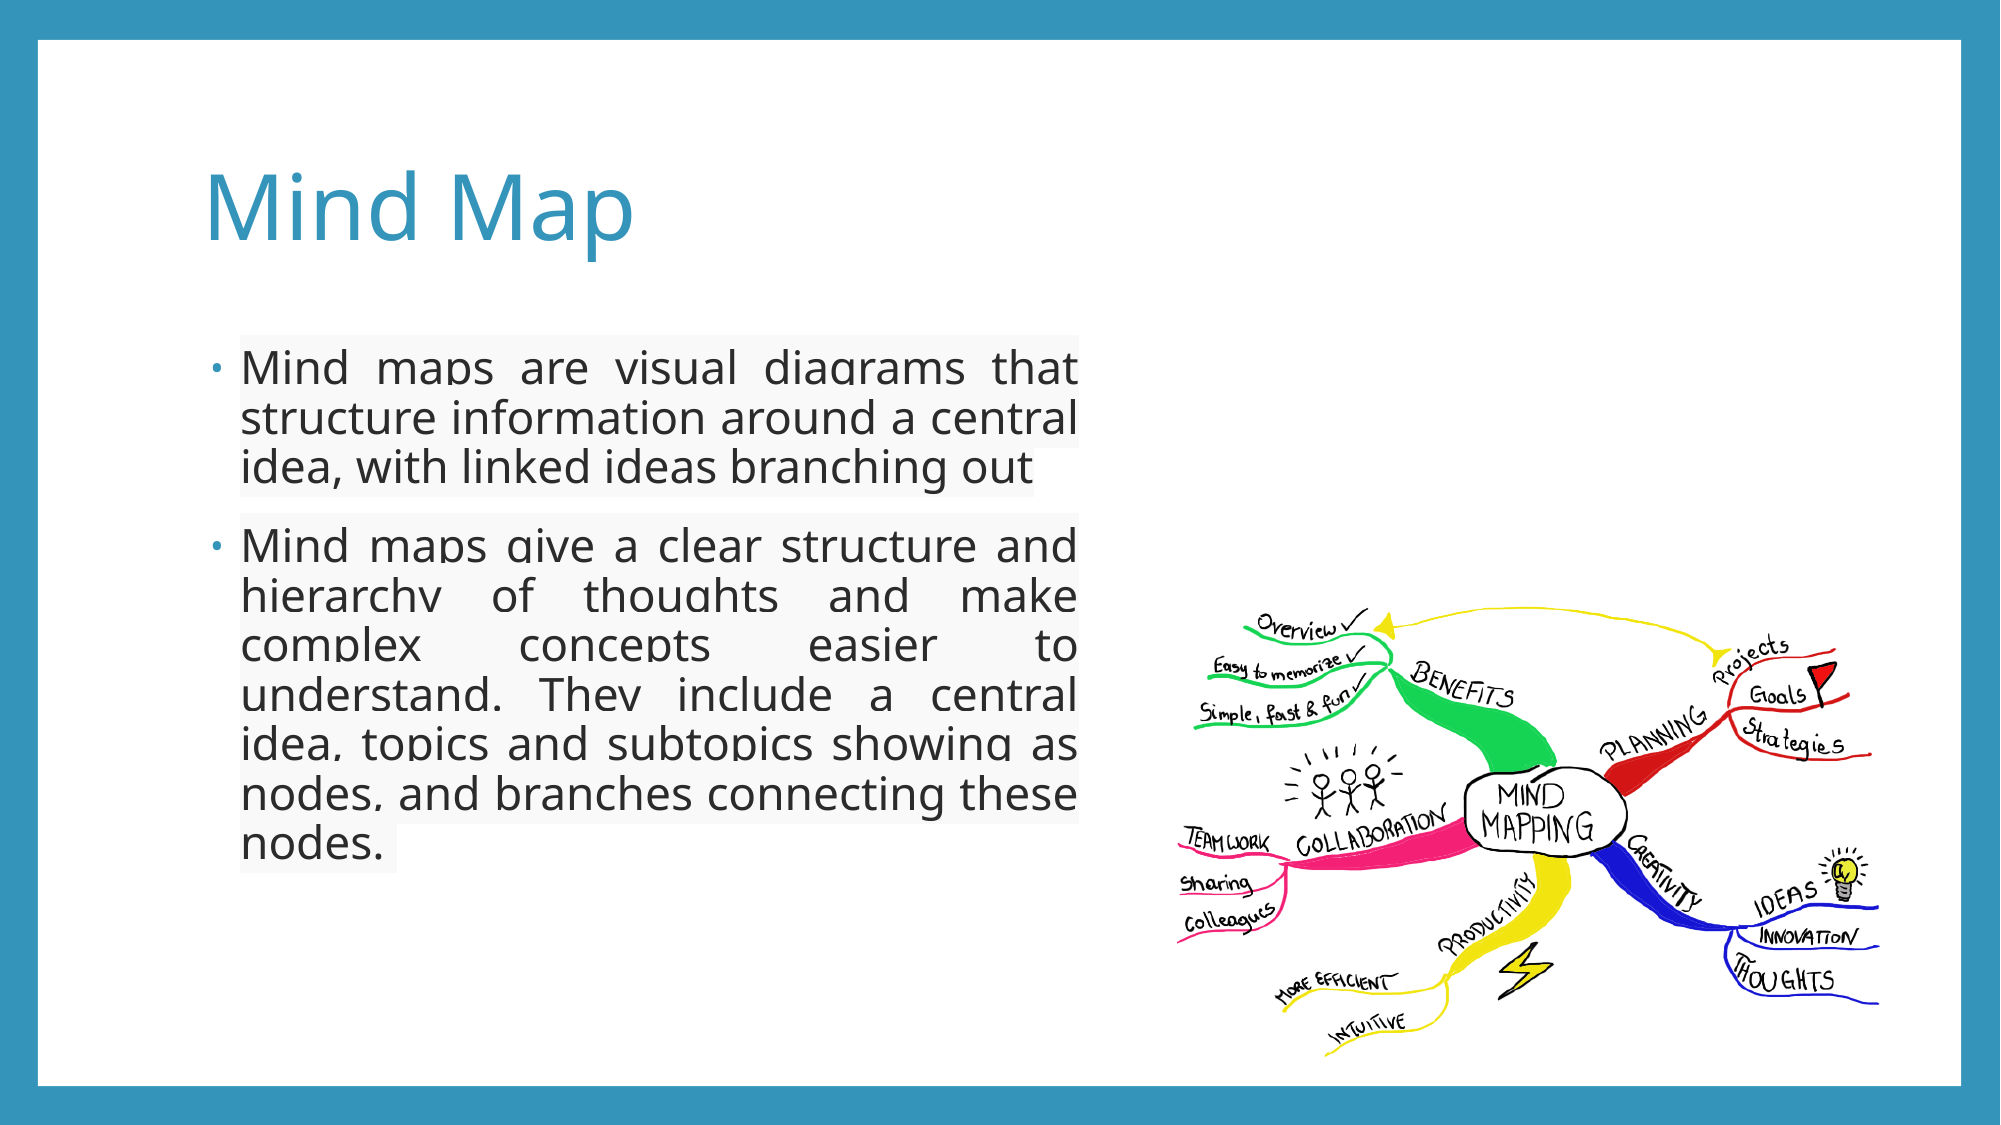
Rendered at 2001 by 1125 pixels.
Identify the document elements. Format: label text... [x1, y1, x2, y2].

list Mind maps are visual diagrams that structure information around a central idea, with linked ideas branching out Mind maps give a clear structure and hierarchy of thoughts and make complex concepts easier to understand. They include a central idea, topics and subtopics showing as nodes, and branches connecting these nodes. [187, 337, 1094, 1000]
title Mind Map [187, 99, 1808, 323]
picture [1148, 562, 1929, 1069]
